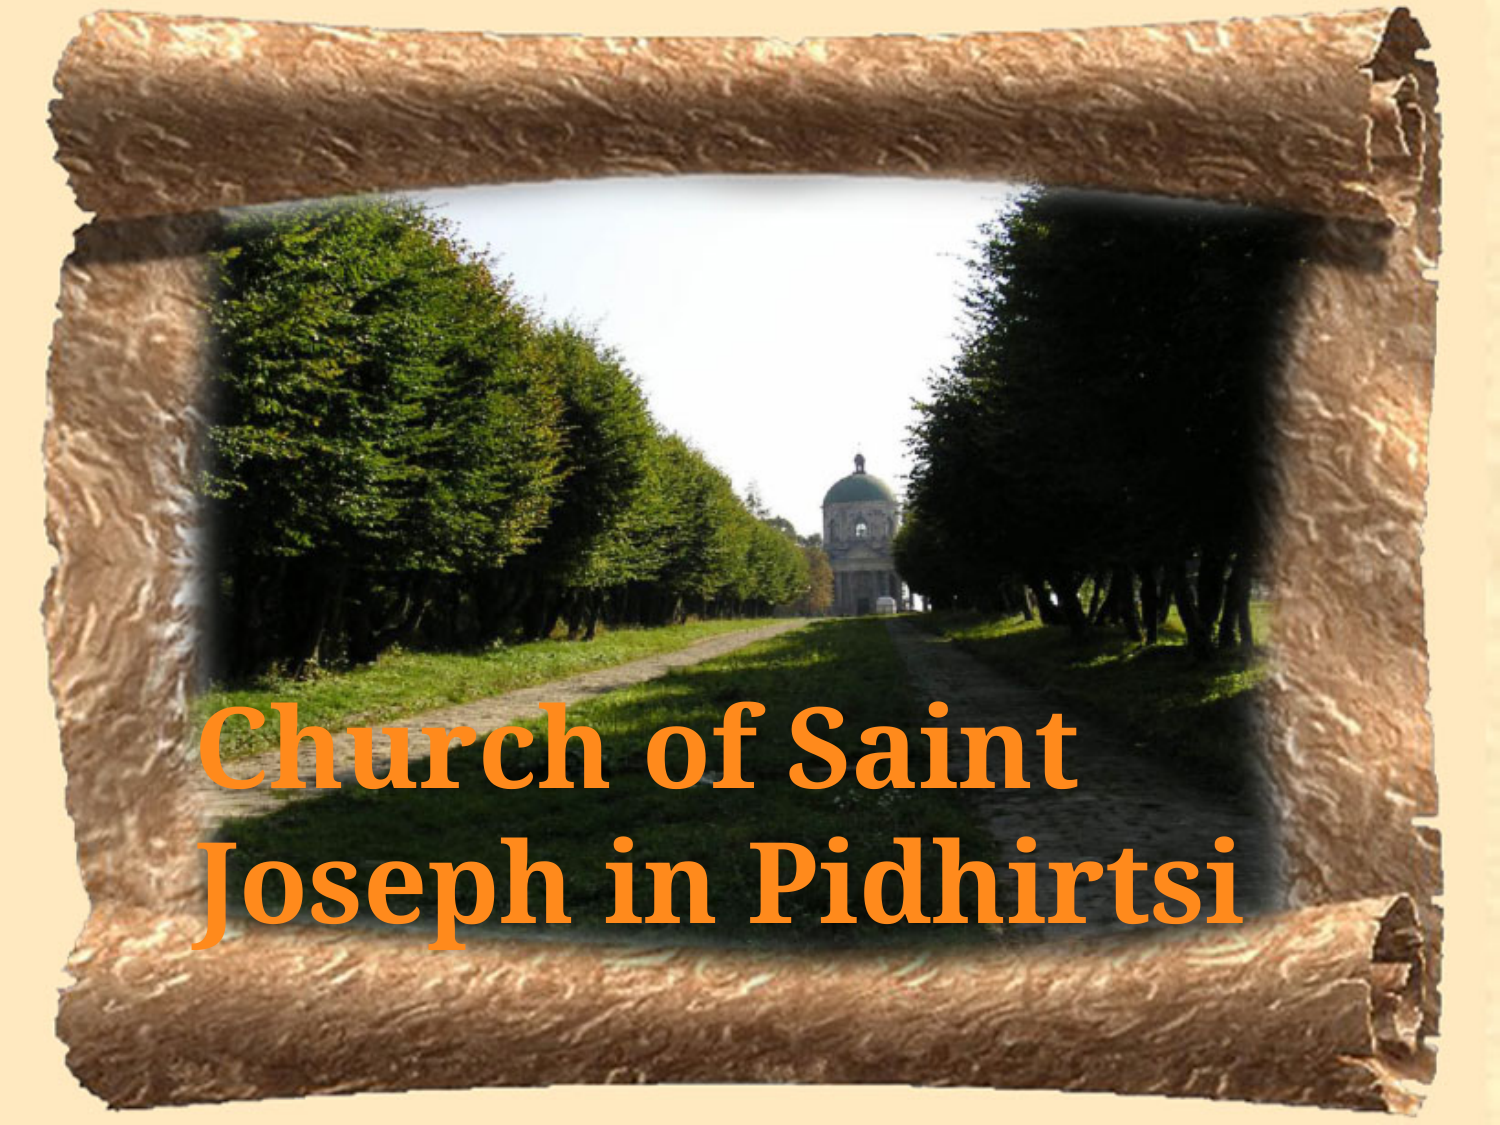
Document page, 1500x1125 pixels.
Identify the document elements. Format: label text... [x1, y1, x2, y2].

picture [0, 0, 1500, 1125]
text_box Church of Saint Joseph in Pidhirtsi [179, 668, 1261, 954]
